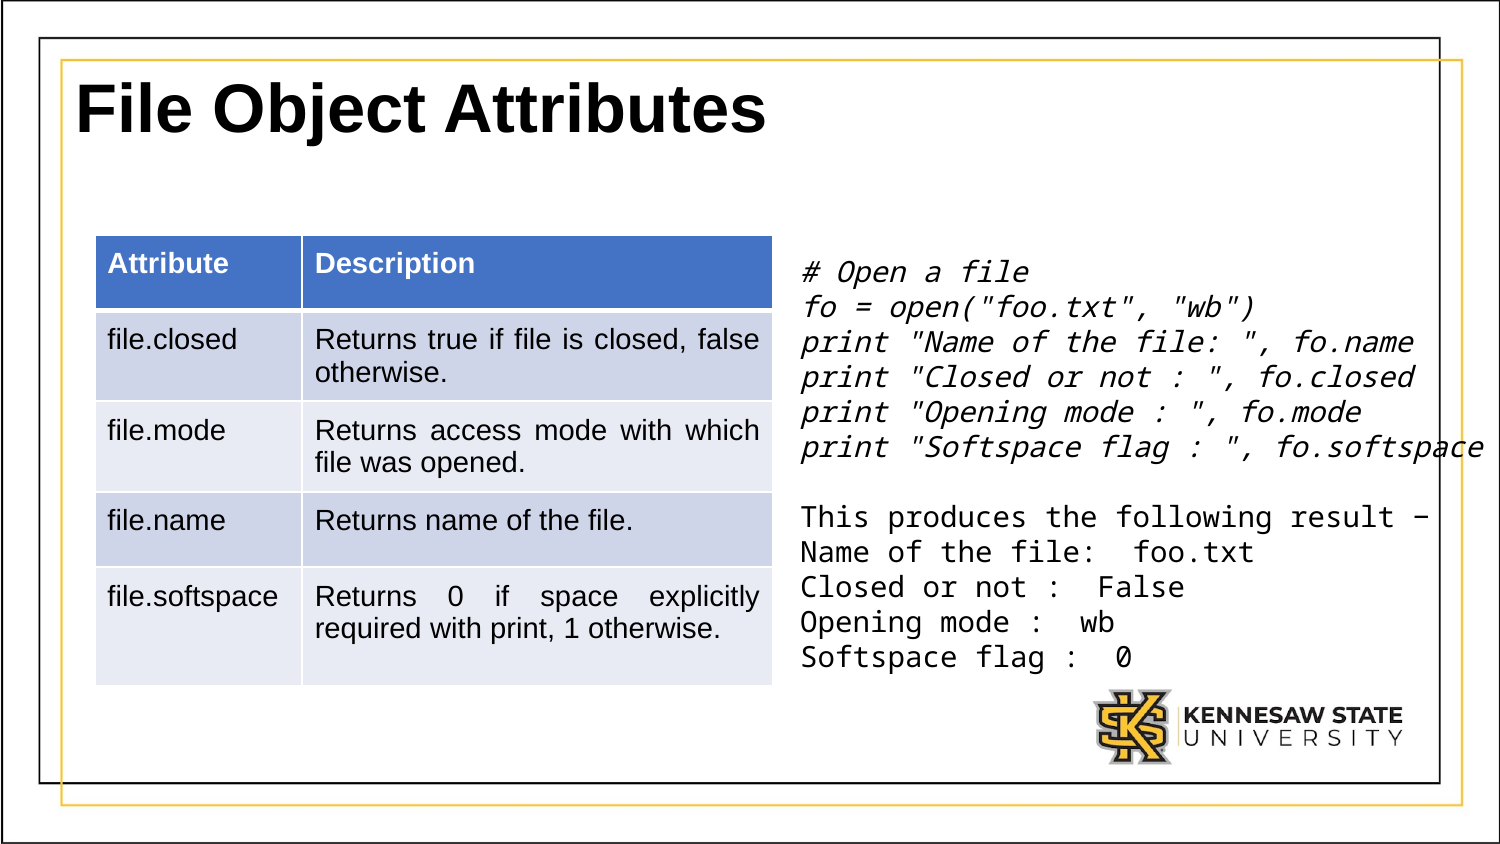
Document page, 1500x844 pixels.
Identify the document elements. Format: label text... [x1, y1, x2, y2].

table_cell file.softspace [96, 568, 301, 685]
table_cell Returns name of the file. [303, 493, 772, 566]
table_cell file.closed [96, 313, 301, 400]
table_cell file.name [96, 493, 301, 566]
text_box # Open a file fo = open("foo.txt", "wb") print "Name of the file: ", fo.name print "Closed or not : ", fo.closed print "Opening mode : ", fo.mode print "Softspace flag : ", fo.softspace This produces the following result − Name of the file: foo.txt Closed or not : False Opening mode : wb Softspace flag : 0 [785, 245, 1500, 681]
table_header Attribute [96, 236, 301, 308]
table_cell Returns access mode with which file was opened. [303, 402, 772, 491]
title File Object Attributes [60, 62, 1442, 158]
picture [0, 0, 1500, 844]
table_cell file.mode [96, 402, 301, 491]
table_cell Returns 0 if space explicitly required with print, 1 otherwise. [303, 568, 772, 685]
table_cell Returns true if file is closed, false otherwise. [303, 313, 772, 400]
table_header Description [303, 236, 772, 308]
